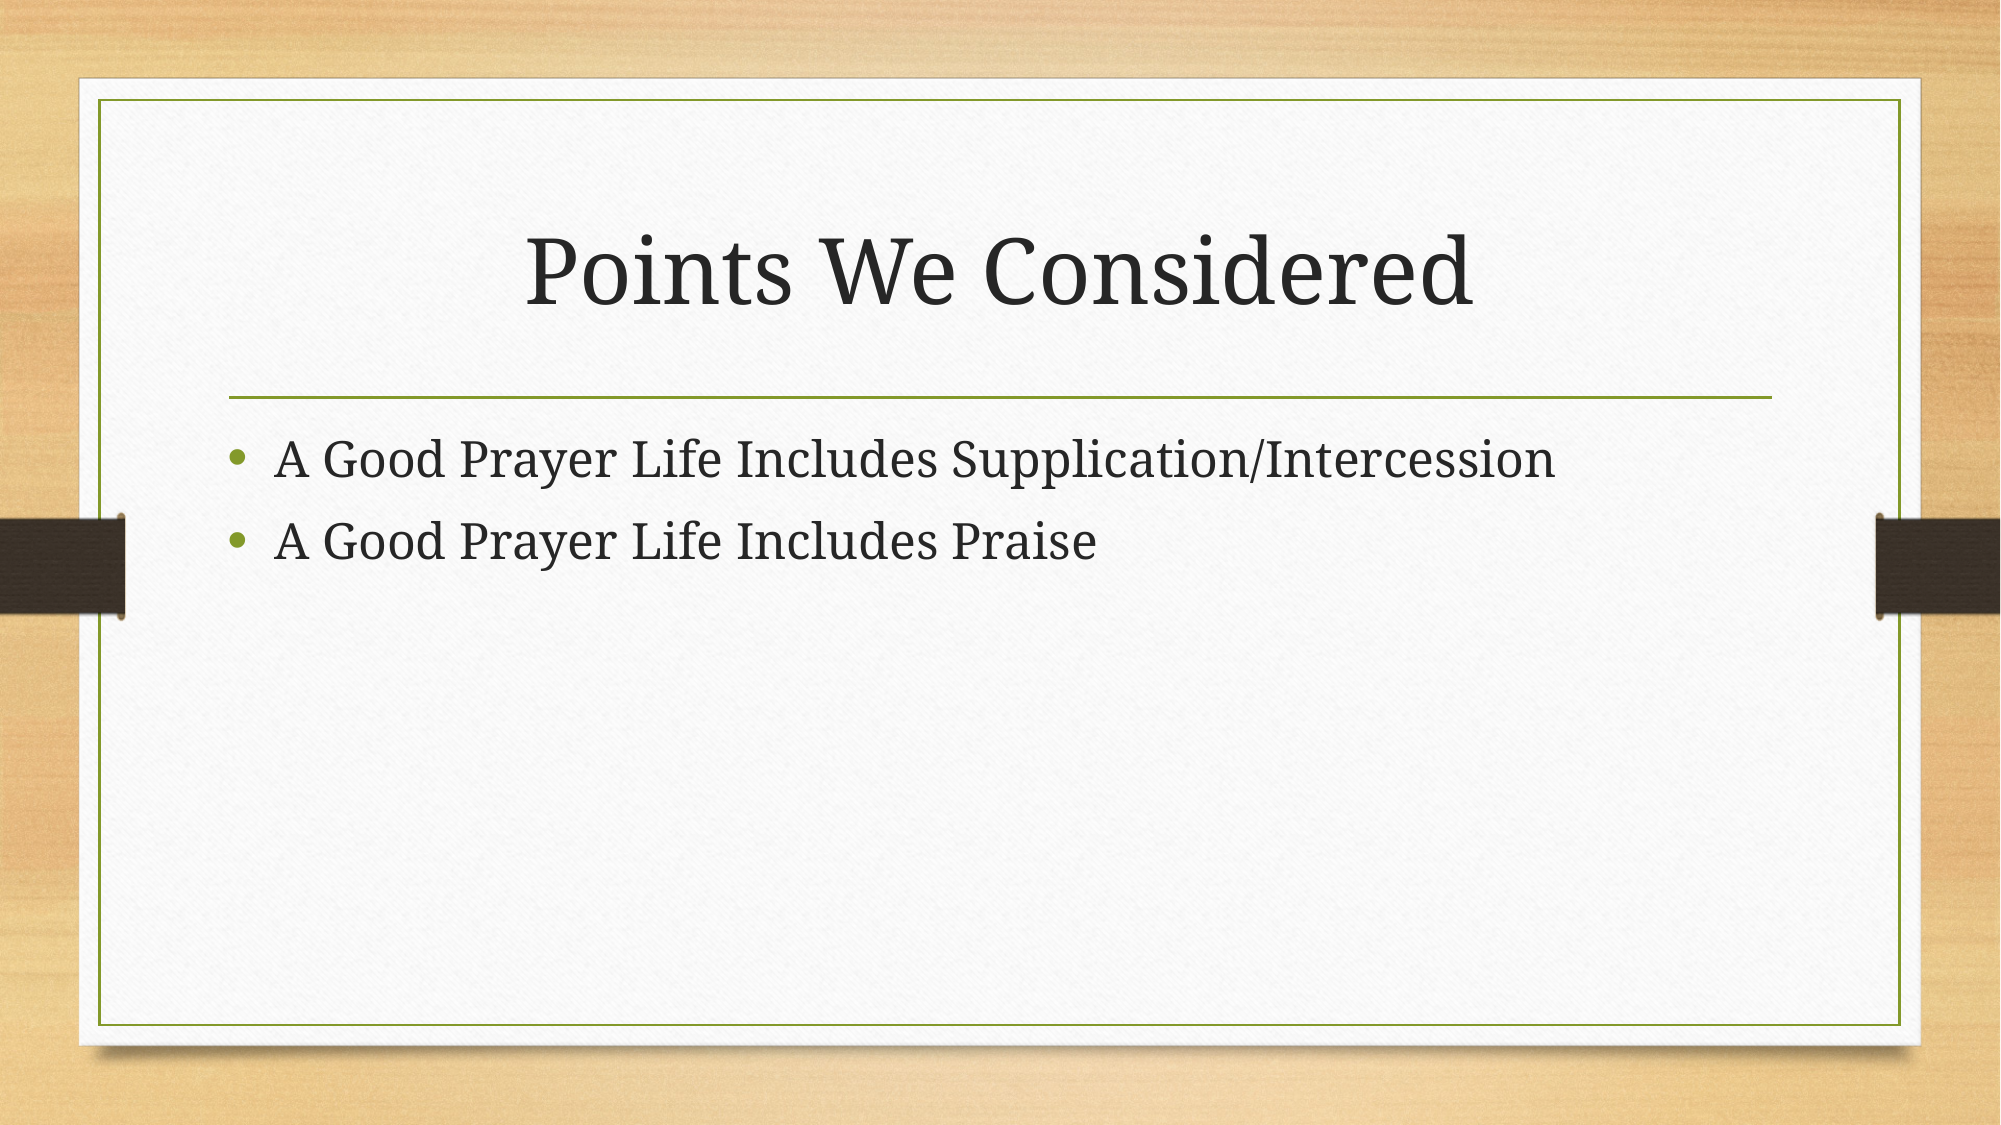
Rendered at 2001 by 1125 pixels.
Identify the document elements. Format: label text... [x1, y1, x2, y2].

title Points We Considered [212, 161, 1788, 375]
picture [0, 0, 2001, 1125]
list A Good Prayer Life Includes Supplication/Intercession A Good Prayer Life Includes Praise [212, 419, 1788, 964]
